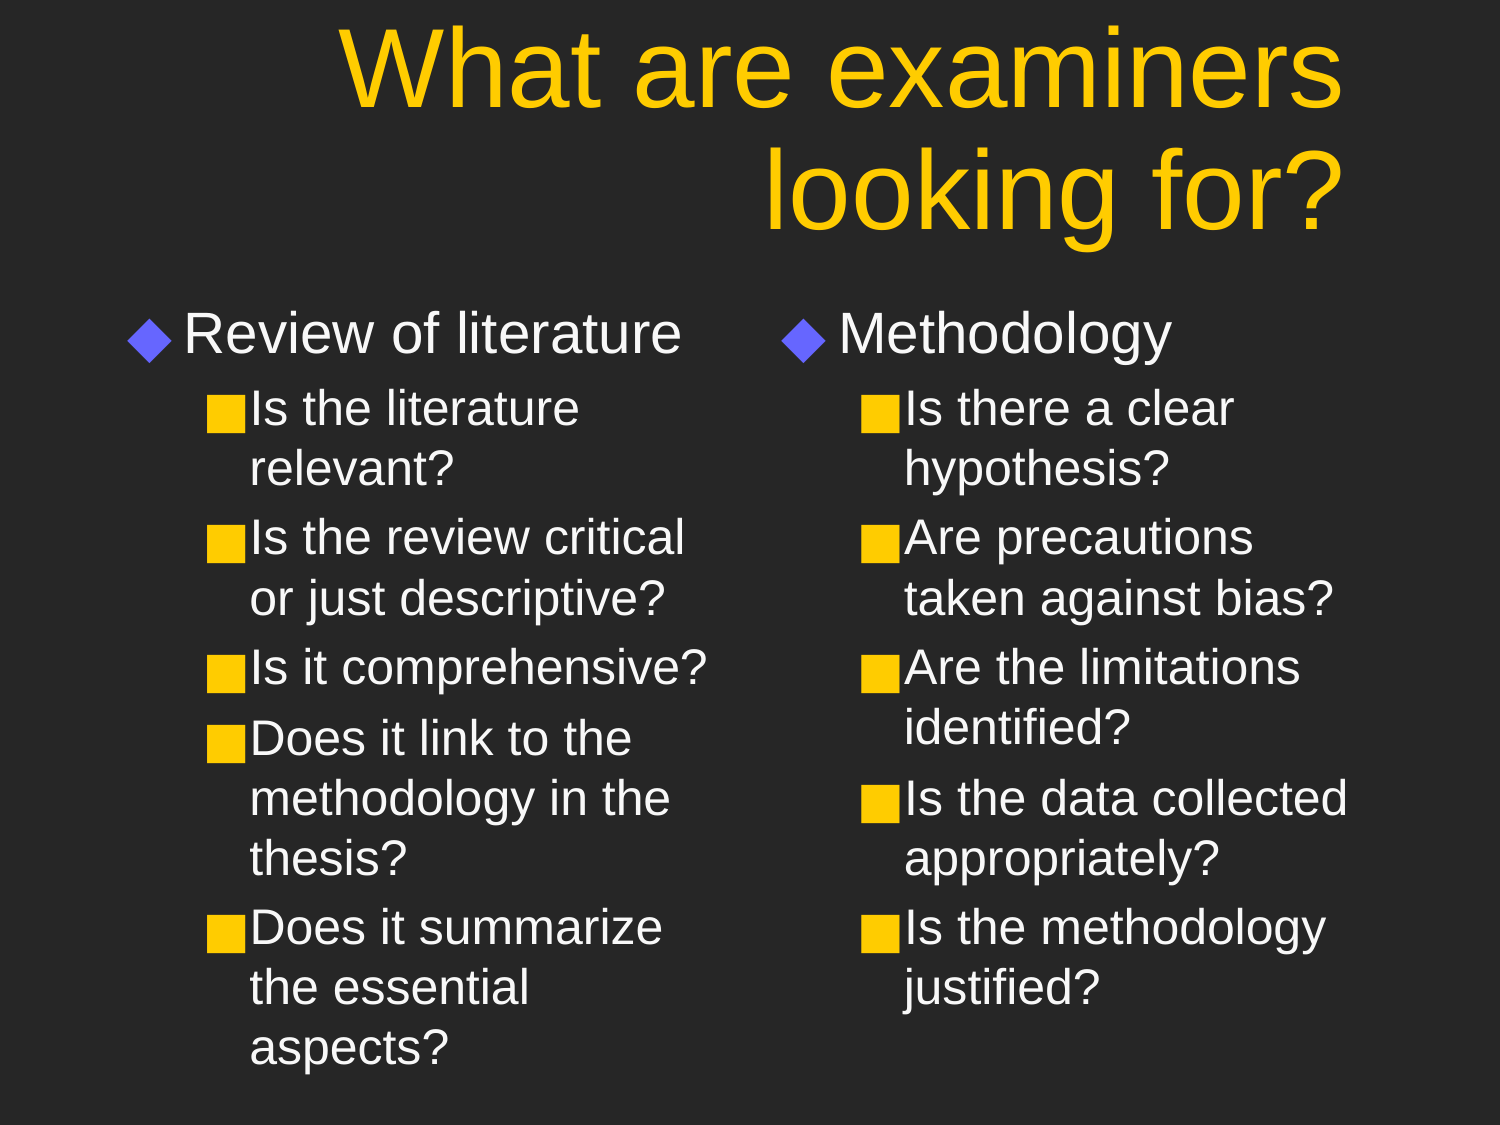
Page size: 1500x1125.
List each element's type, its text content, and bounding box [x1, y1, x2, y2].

title What are examiners looking for? [197, 51, 1361, 262]
list Methodology Is there a clear hypothesis? Are precautions taken against bias? Are the limitations identified? Is the data collected appropriately? Is the methodology justified? [766, 287, 1397, 1063]
list Review of literature Is the literature relevant? Is the review critical or just descriptive? Is it comprehensive? Does it link to the methodology in the thesis? Does it summarize the essential aspects? [112, 287, 742, 1125]
